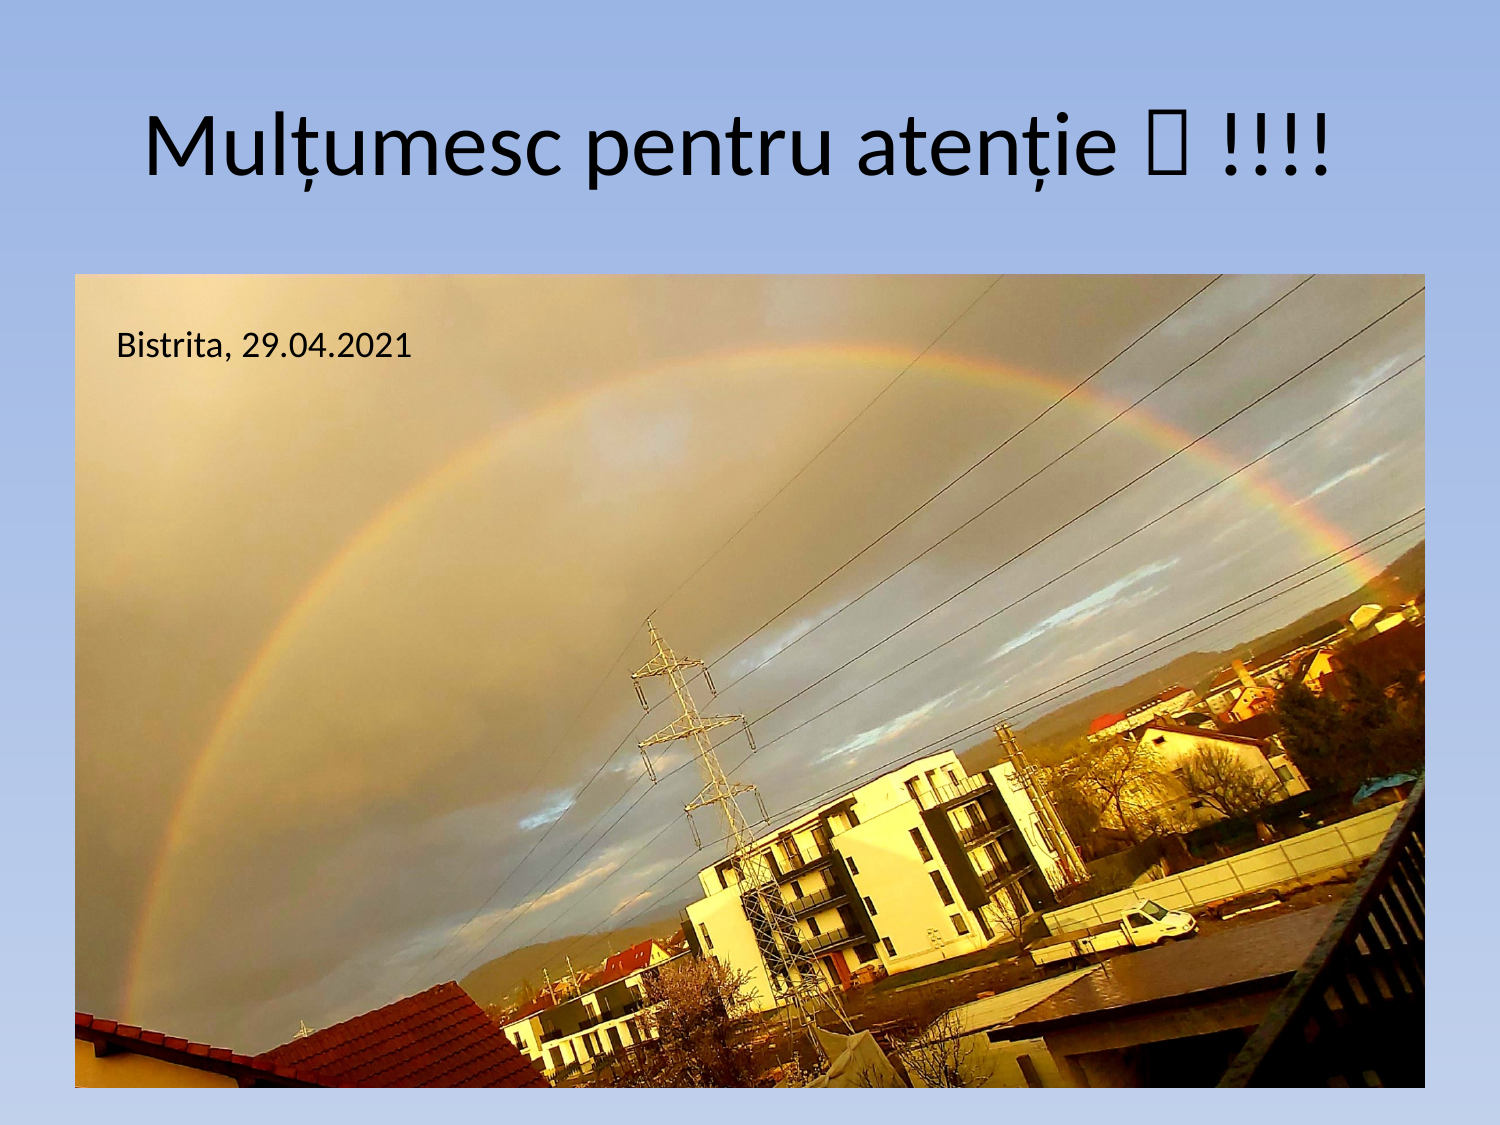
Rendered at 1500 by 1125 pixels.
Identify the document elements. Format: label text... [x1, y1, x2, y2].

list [74, 274, 1426, 1088]
title Mulţumesc pentru atenţie  !!!! [74, 44, 1426, 233]
